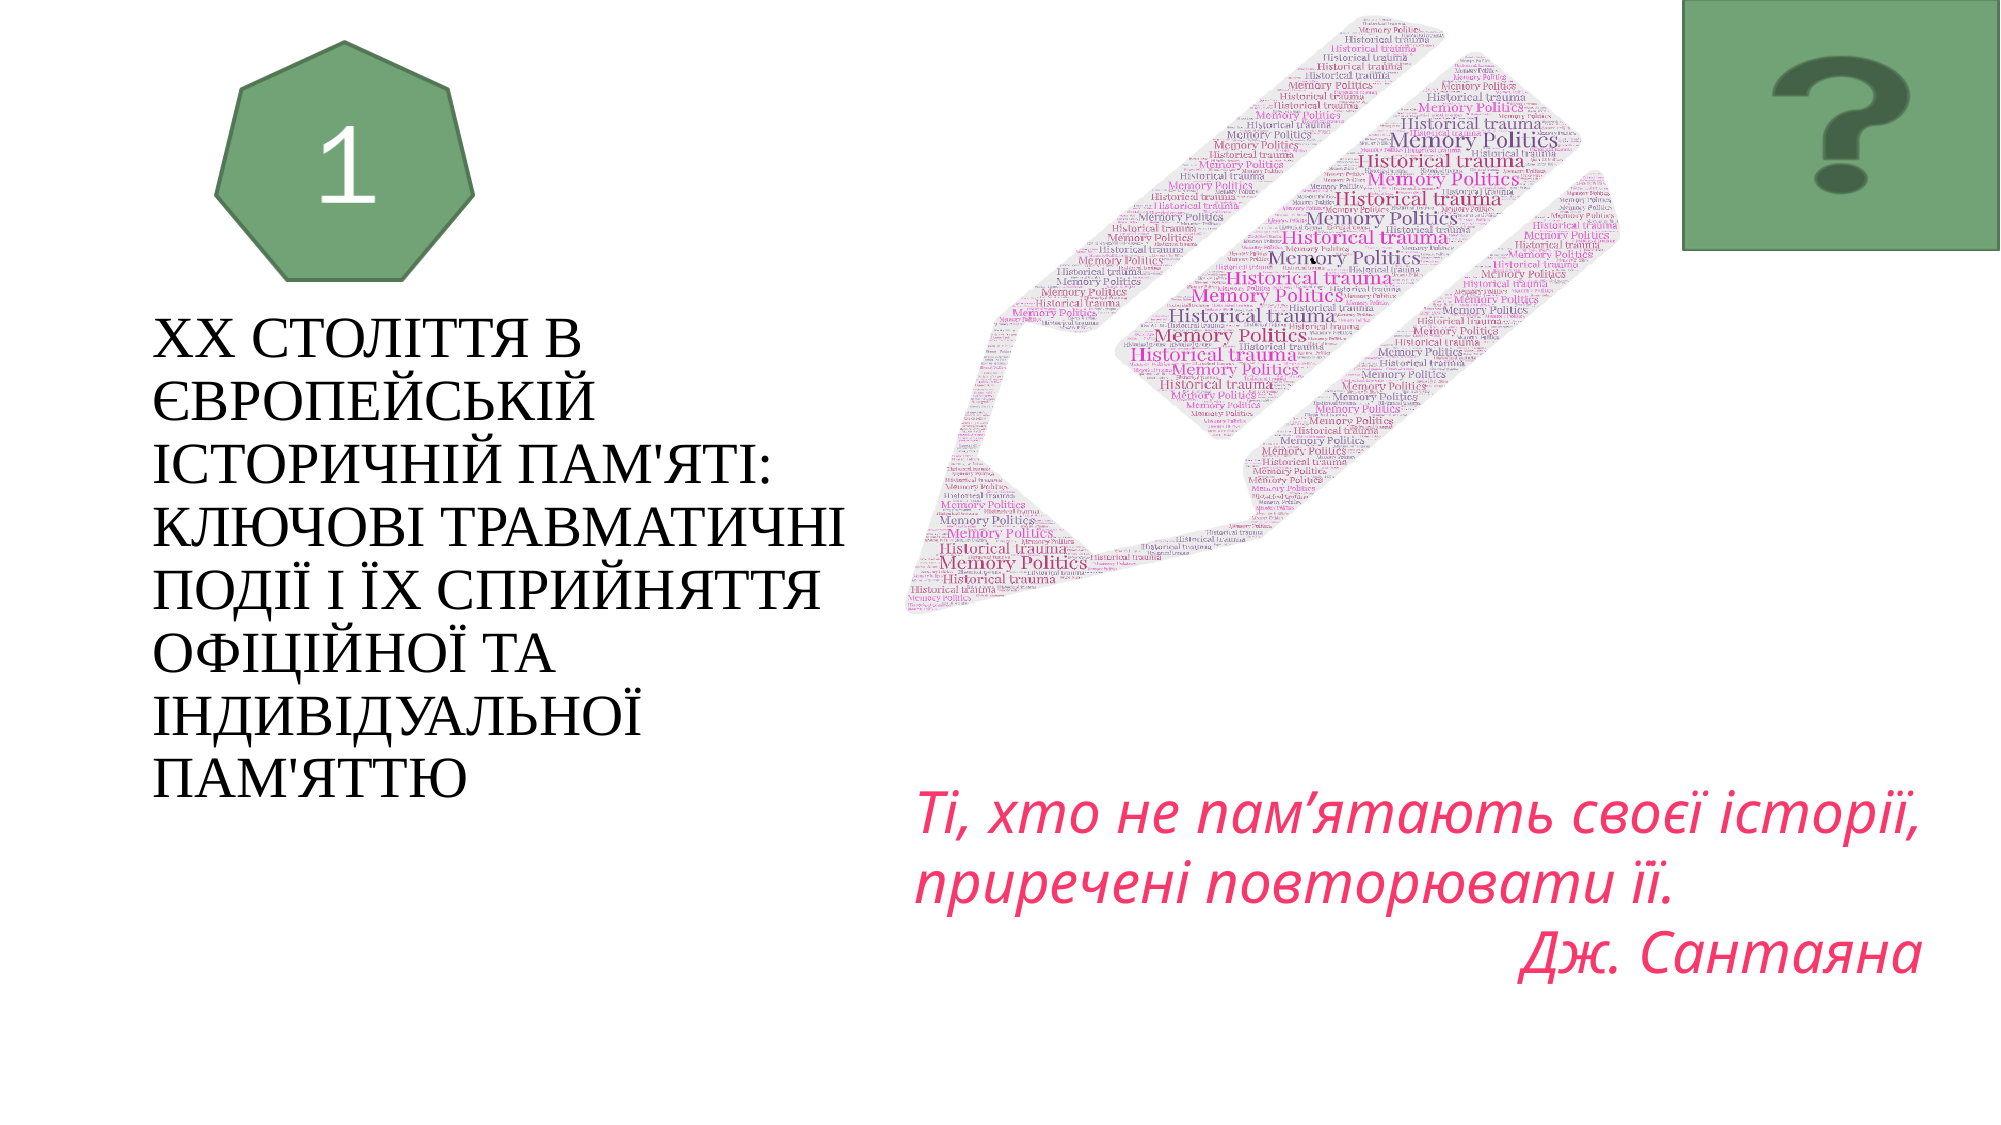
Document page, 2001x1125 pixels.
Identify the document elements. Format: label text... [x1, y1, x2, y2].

picture [1682, 0, 2000, 252]
picture [885, 0, 1640, 630]
list XX СТОЛІТТЯ В ЄВРОПЕЙСЬКІЙ ІСТОРИЧНІЙ ПАМ'ЯТІ: КЛЮЧОВІ ТРАВМАТИЧНІ ПОДІЇ І ЇХ СПРИЙНЯТТЯ ОФІЦІЙНОЇ ТА ІНДИВІДУАЛЬНОЇ ПАМ'ЯТТЮ [137, 299, 924, 1014]
text_box Ті, хто не пам’ятають своєї історії, приречені повторювати її. Дж. Сантаяна [900, 768, 1939, 993]
picture [214, 40, 475, 298]
